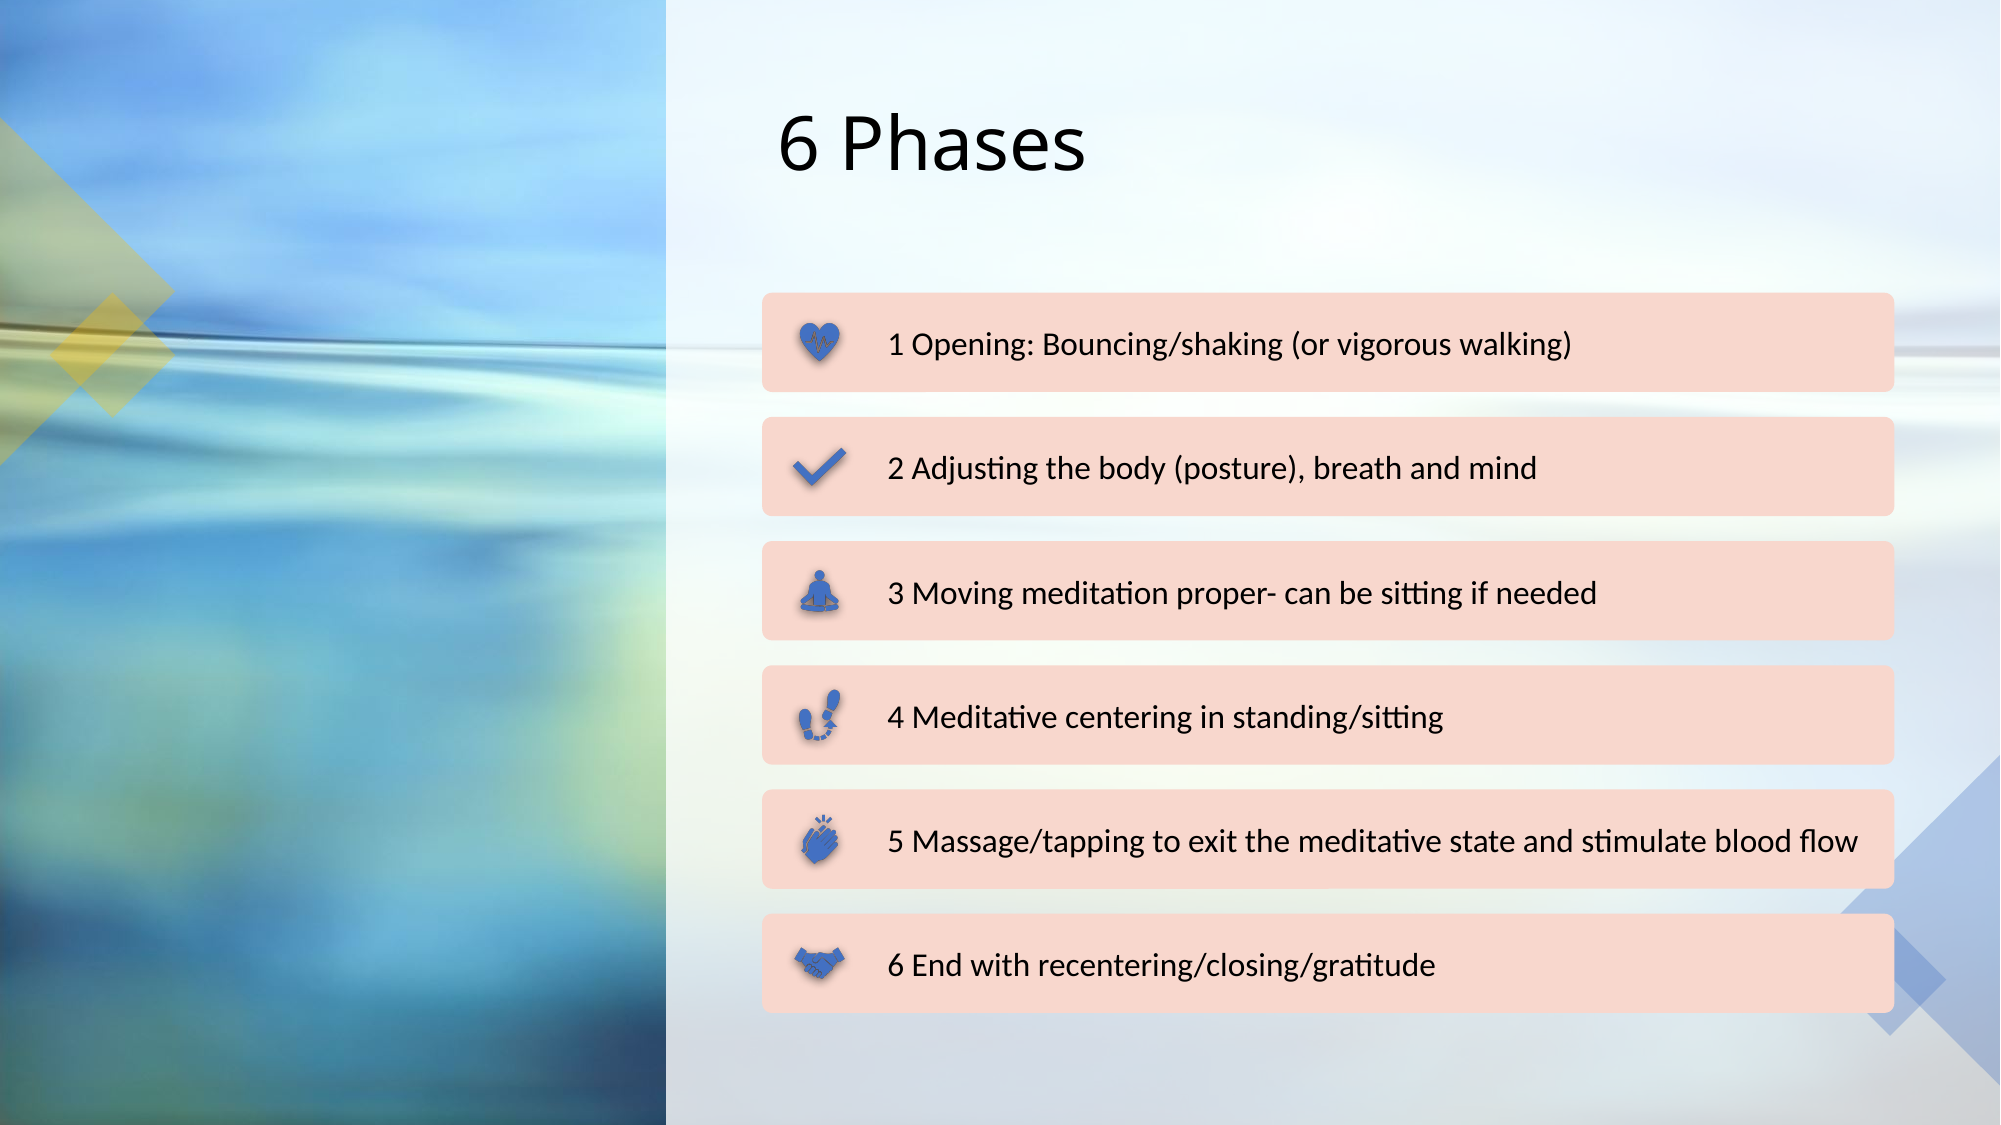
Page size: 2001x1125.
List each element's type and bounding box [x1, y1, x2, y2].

text_box [0, 116, 176, 466]
list [762, 292, 1895, 1014]
picture [0, 0, 2000, 1125]
